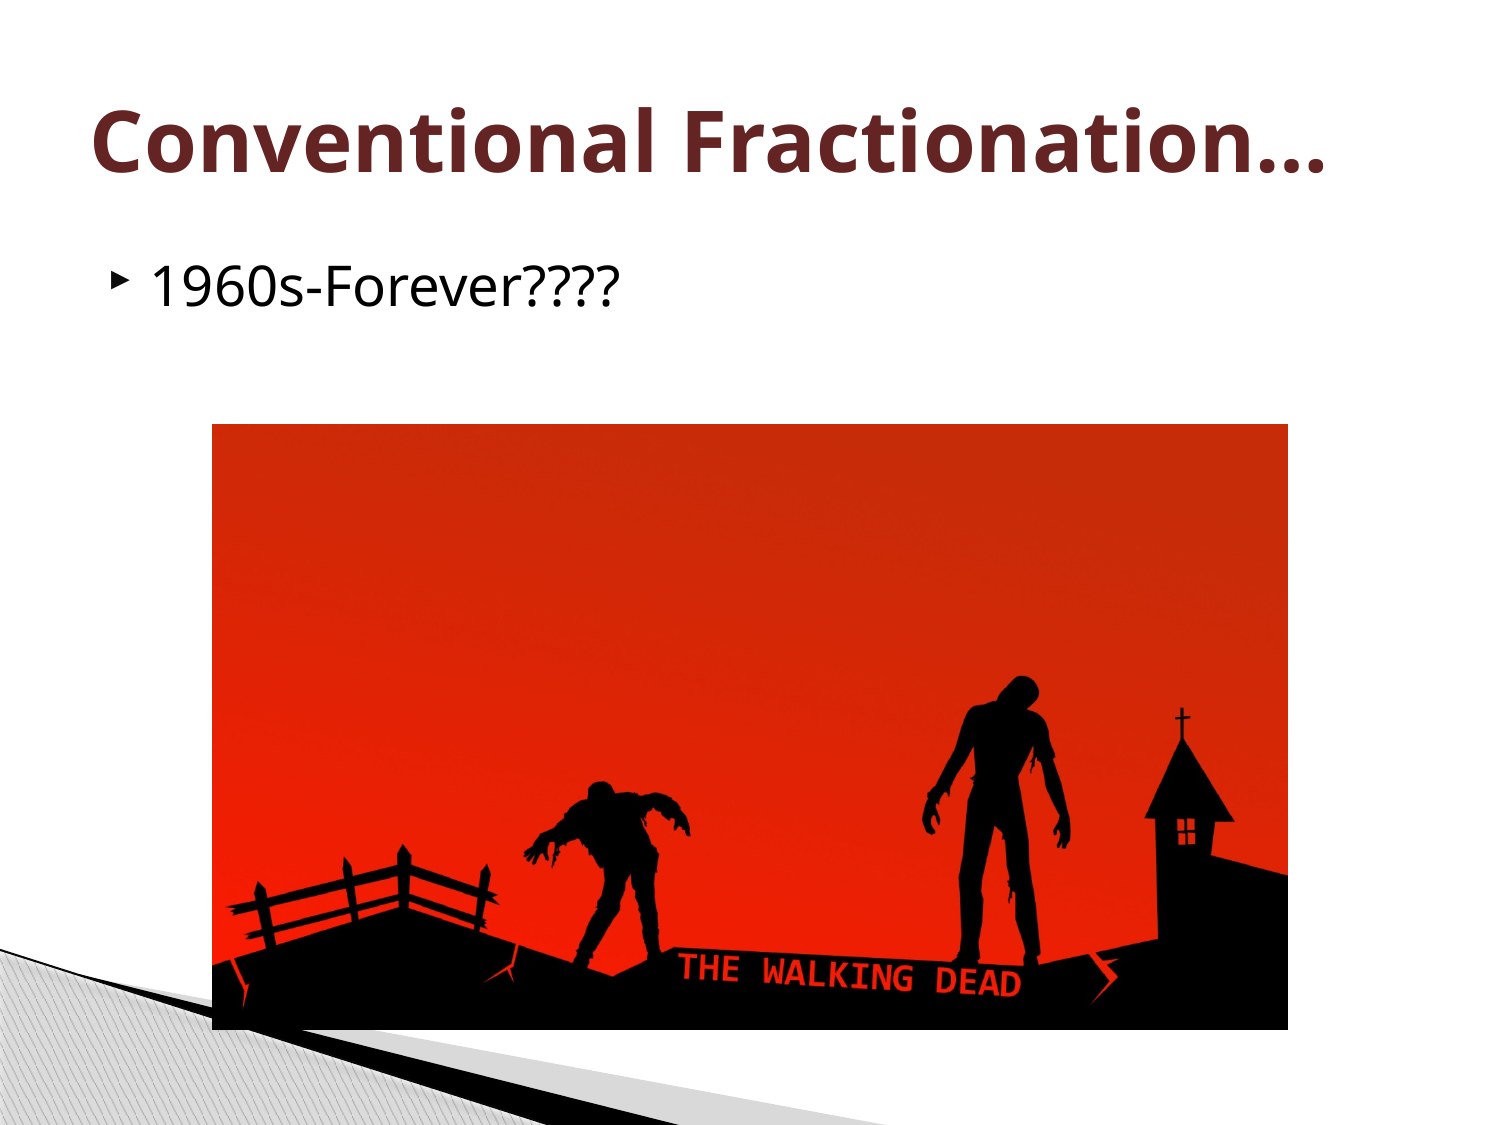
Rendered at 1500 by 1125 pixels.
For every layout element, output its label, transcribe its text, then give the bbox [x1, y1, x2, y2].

title Conventional Fractionation… [75, 45, 1425, 233]
picture [212, 424, 1288, 1030]
list 1960s-Forever???? [74, 242, 1426, 986]
